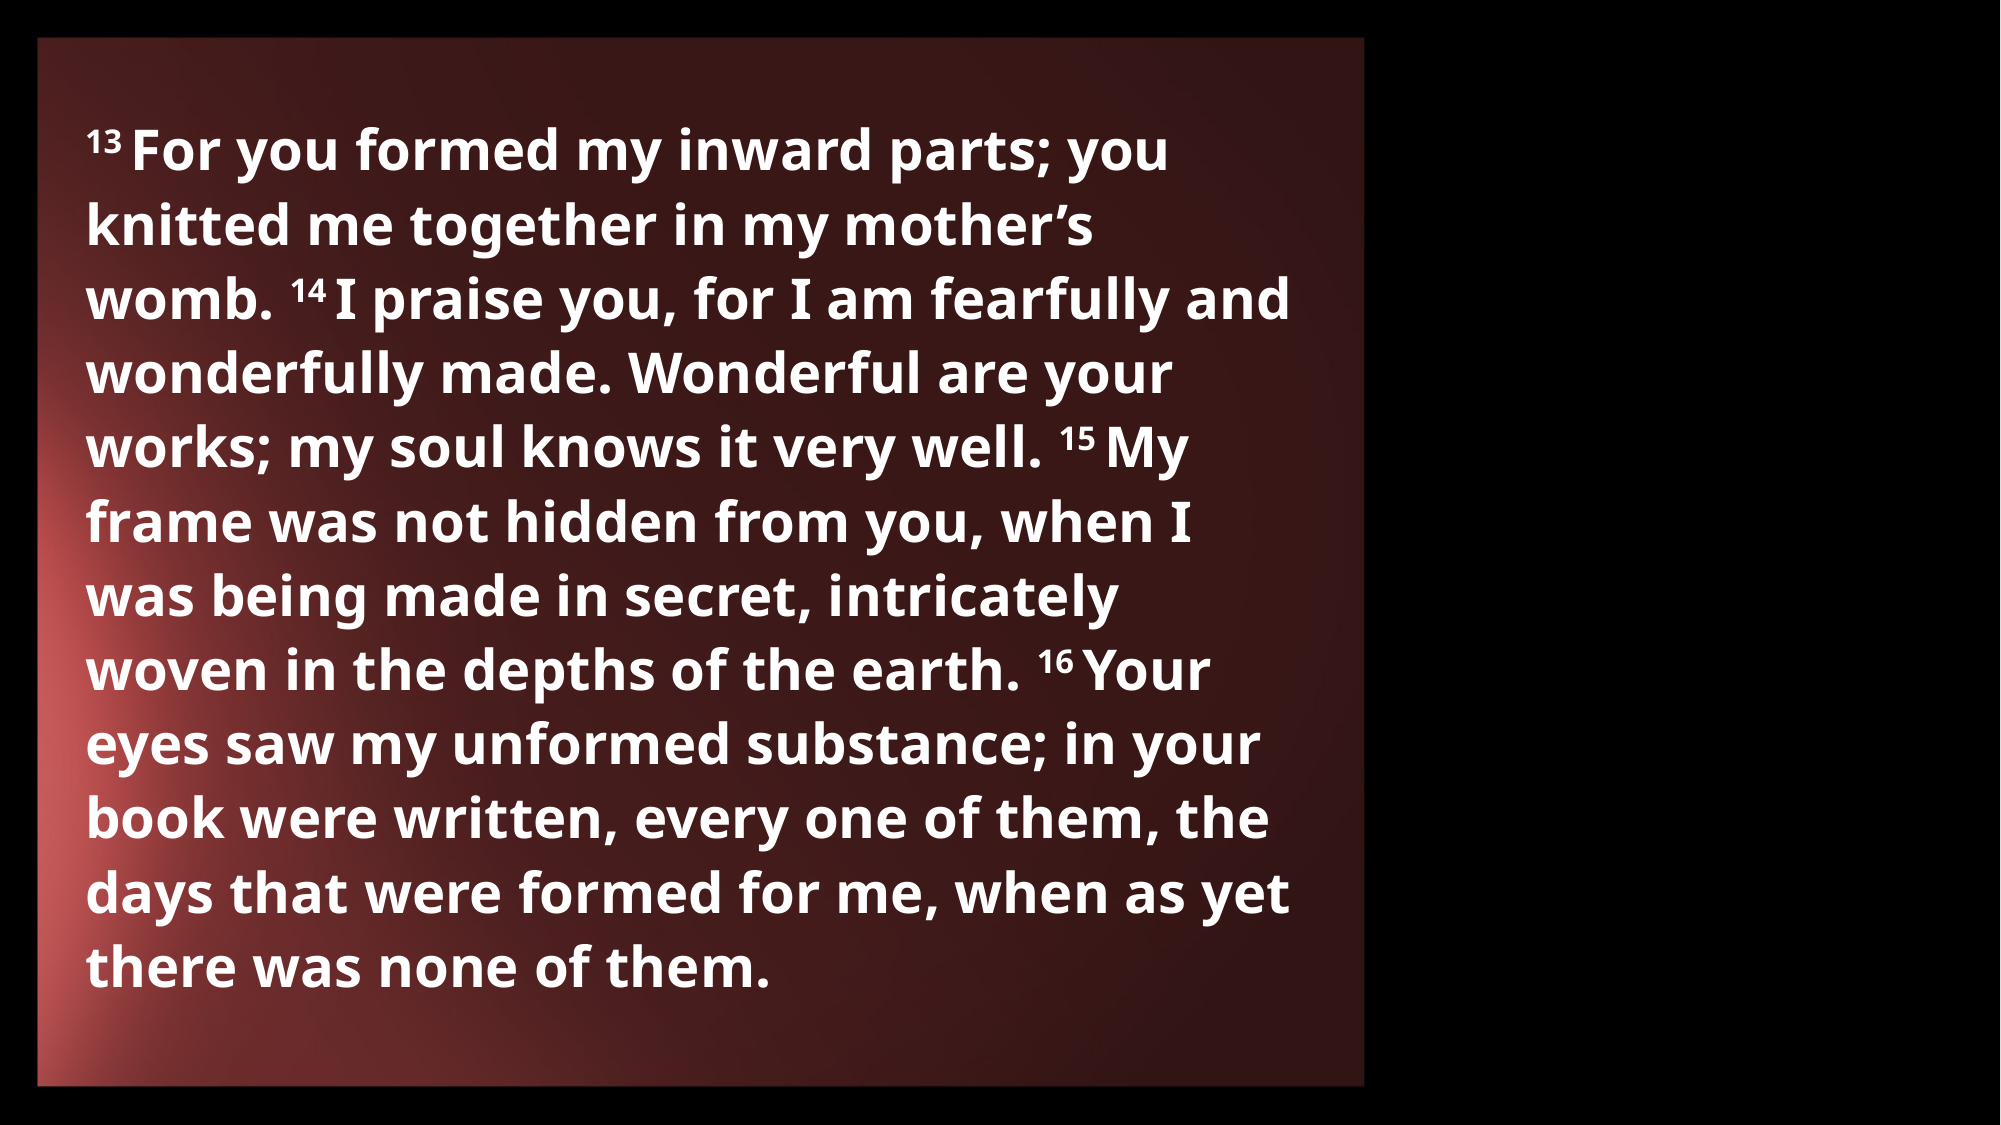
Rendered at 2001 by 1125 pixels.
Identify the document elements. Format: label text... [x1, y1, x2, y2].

picture [0, 0, 2001, 1125]
list 13 For you formed my inward parts; you knitted me together in my mother’s womb. 14 I praise you, for I am fearfully and wonderfully made. Wonderful are your works; my soul knows it very well. 15 My frame was not hidden from you, when I was being made in secret, intricately woven in the depths of the earth. 16 Your eyes saw my unformed substance; in your book were written, every one of them, the days that were formed for me, when as yet there was none of them. [70, 85, 1308, 1021]
